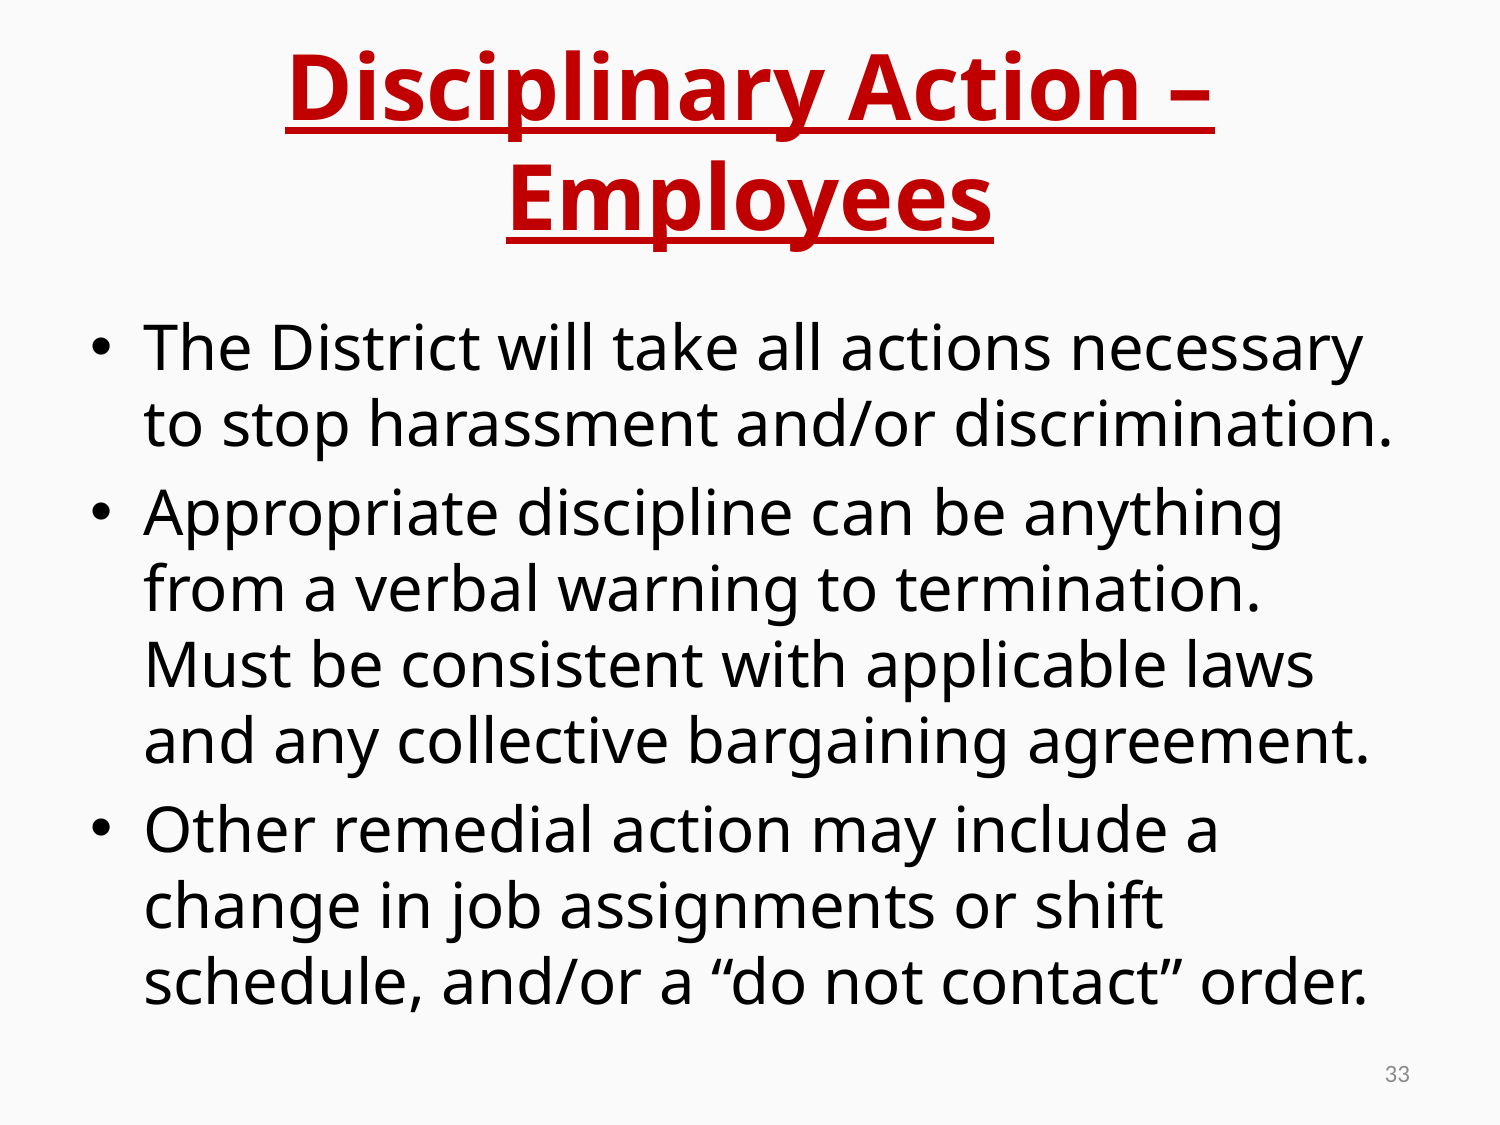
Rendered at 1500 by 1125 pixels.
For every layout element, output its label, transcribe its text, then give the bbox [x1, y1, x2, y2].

list The District will take all actions necessary to stop harassment and/or discrimination. Appropriate discipline can be anything from a verbal warning to termination. Must be consistent with applicable laws and any collective bargaining agreement. Other remedial action may include a change in job assignments or shift schedule, and/or a “do not contact” order. [75, 299, 1425, 1103]
title Disciplinary Action – Employees [75, 45, 1425, 233]
slide_number 33 [1074, 1042, 1425, 1103]
